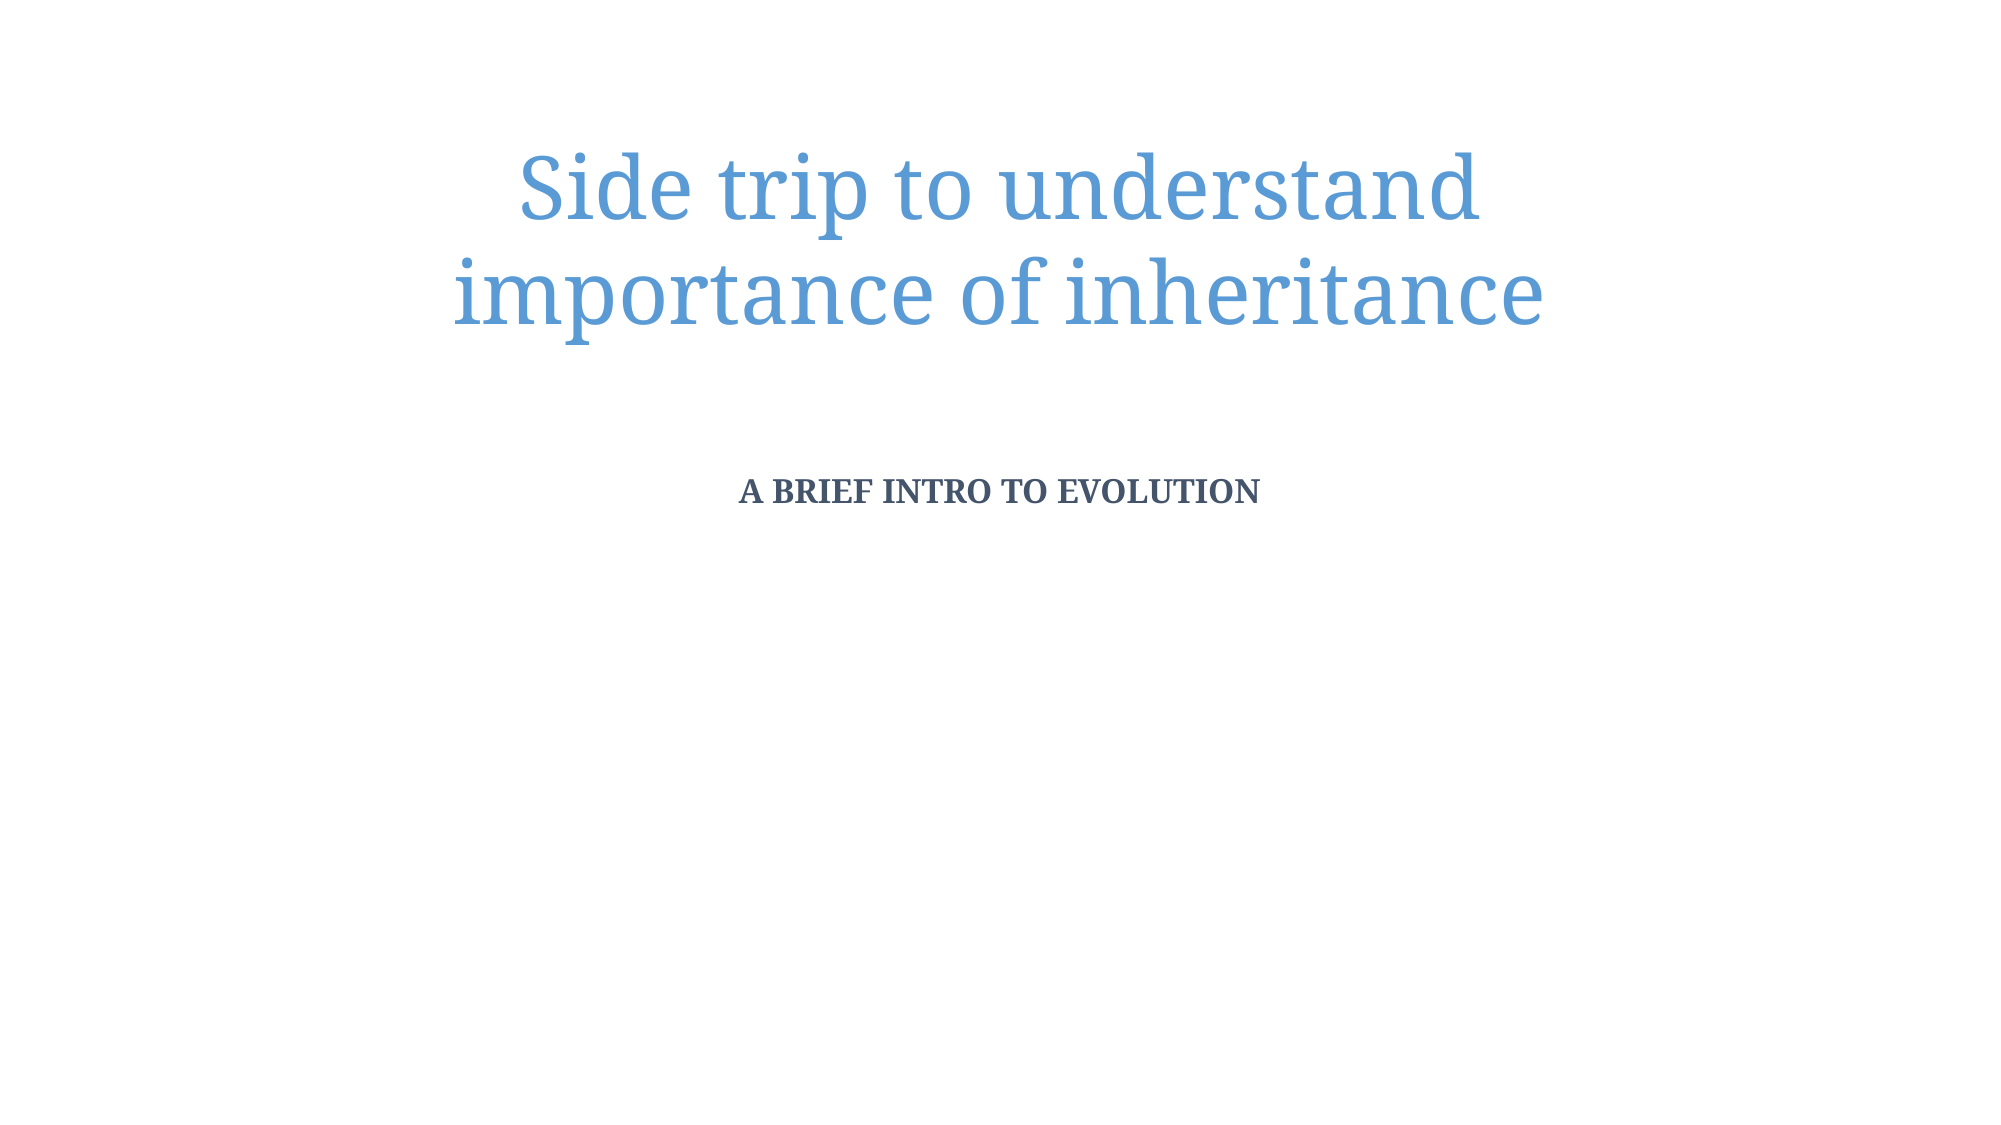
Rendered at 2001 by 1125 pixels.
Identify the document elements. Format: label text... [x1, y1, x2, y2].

subtitle A BRIEF INTRO TO EVOLUTION [474, 462, 1525, 750]
title Side trip to understand importance of inheritance [362, 62, 1638, 350]
